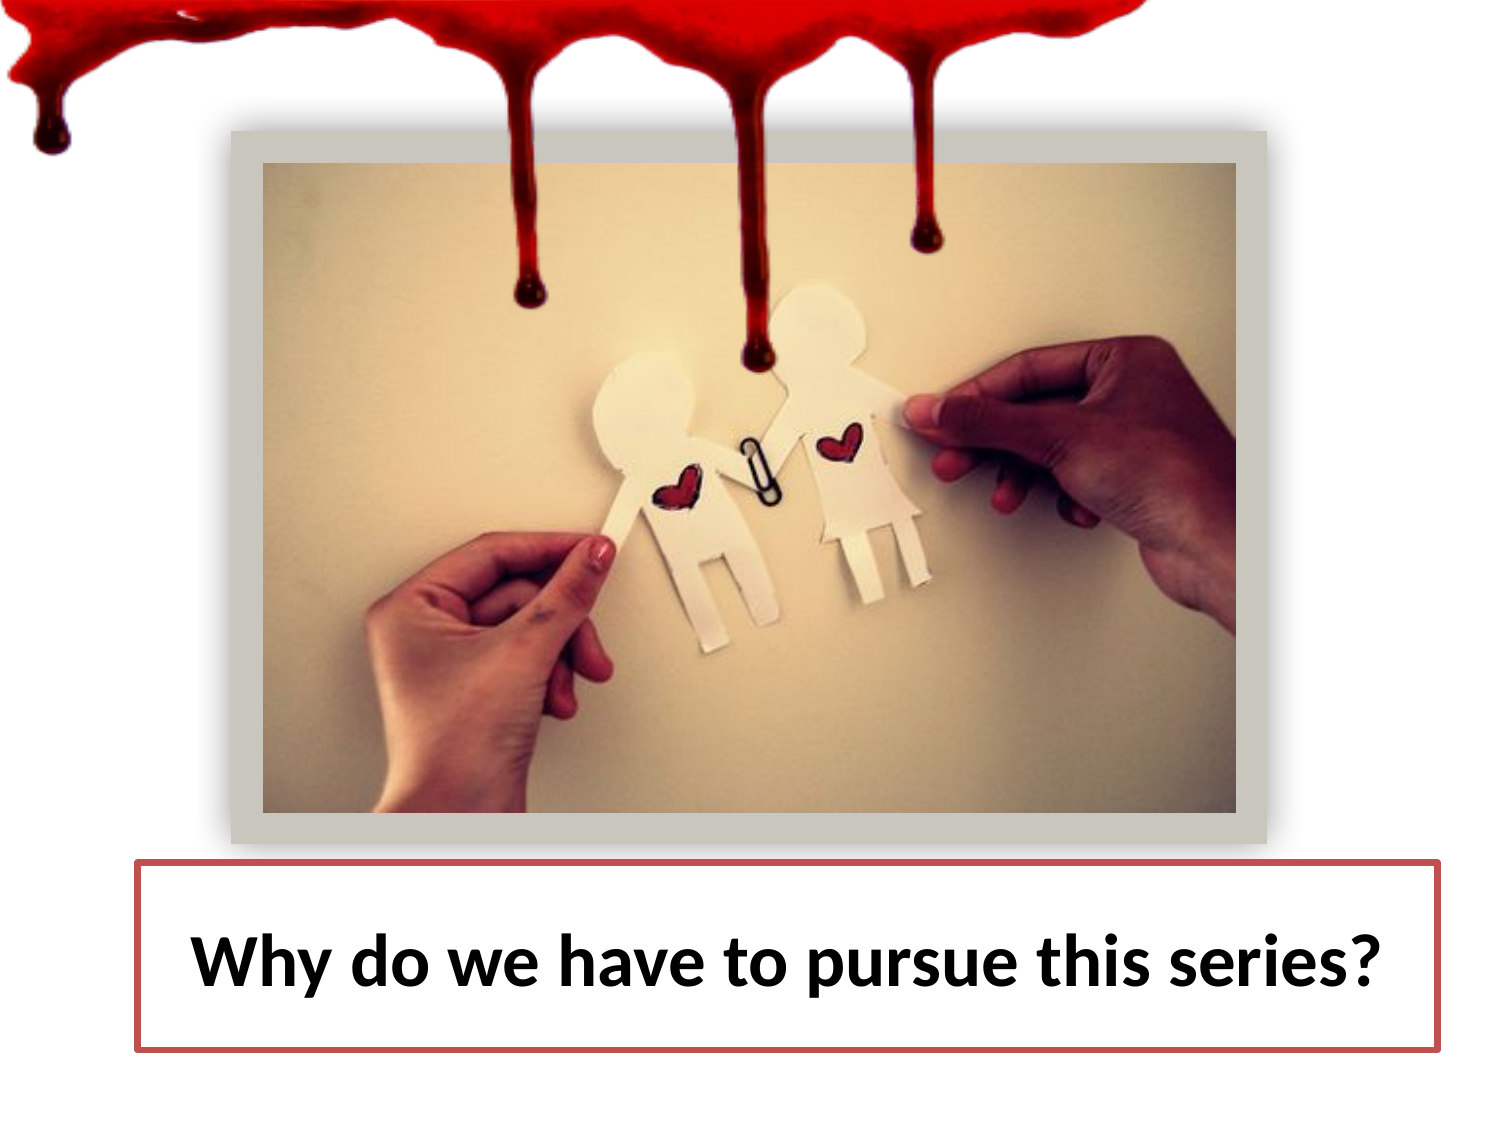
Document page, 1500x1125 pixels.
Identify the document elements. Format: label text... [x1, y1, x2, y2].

title Why do we have to pursue this series? [134, 859, 1441, 1053]
picture [0, 0, 1236, 813]
